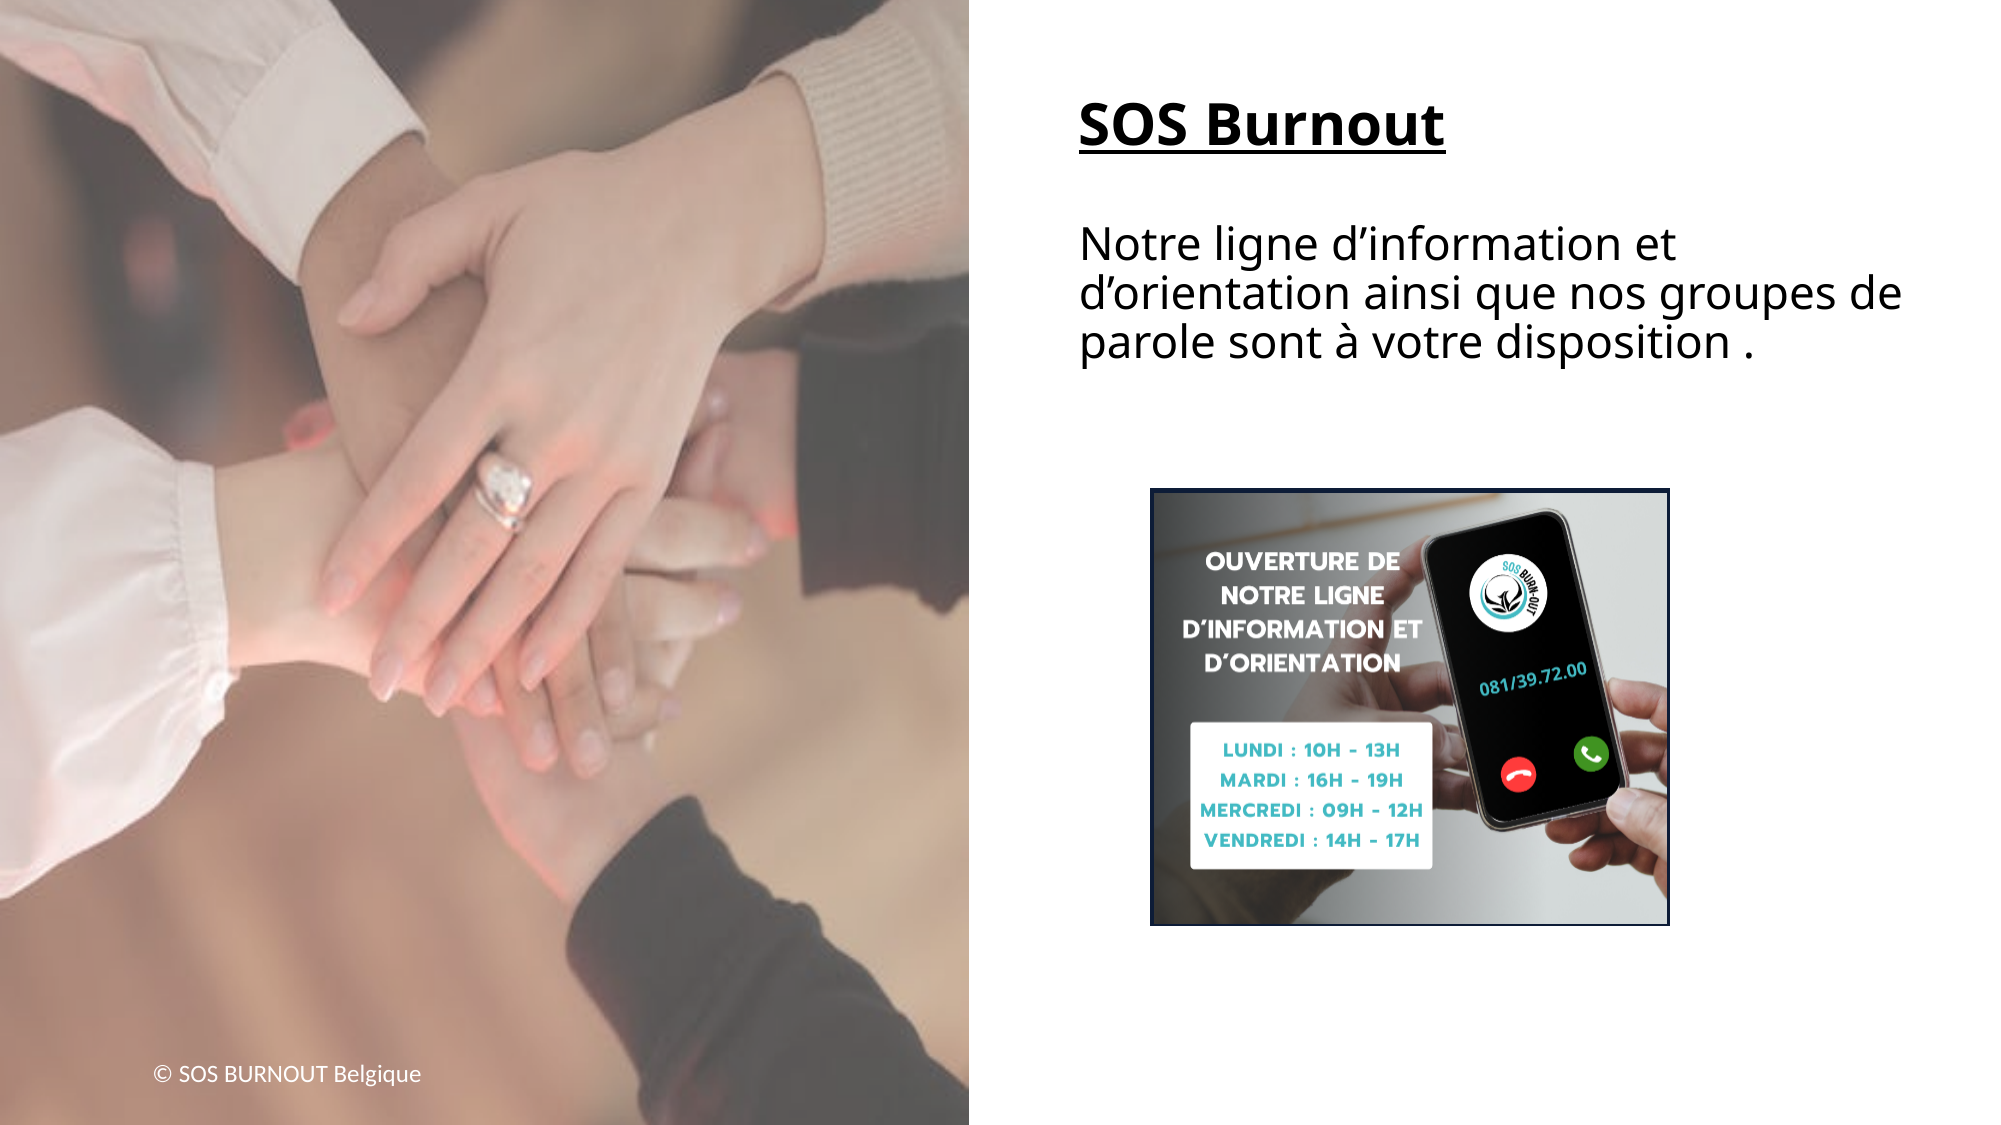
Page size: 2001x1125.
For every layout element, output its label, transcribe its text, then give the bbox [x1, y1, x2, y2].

title SOS Burnout Notre ligne d’information et d’orientation ainsi que nos groupes de parole sont à votre disposition . [1063, 0, 1935, 1075]
picture [0, 0, 969, 1125]
picture [1150, 488, 1670, 926]
